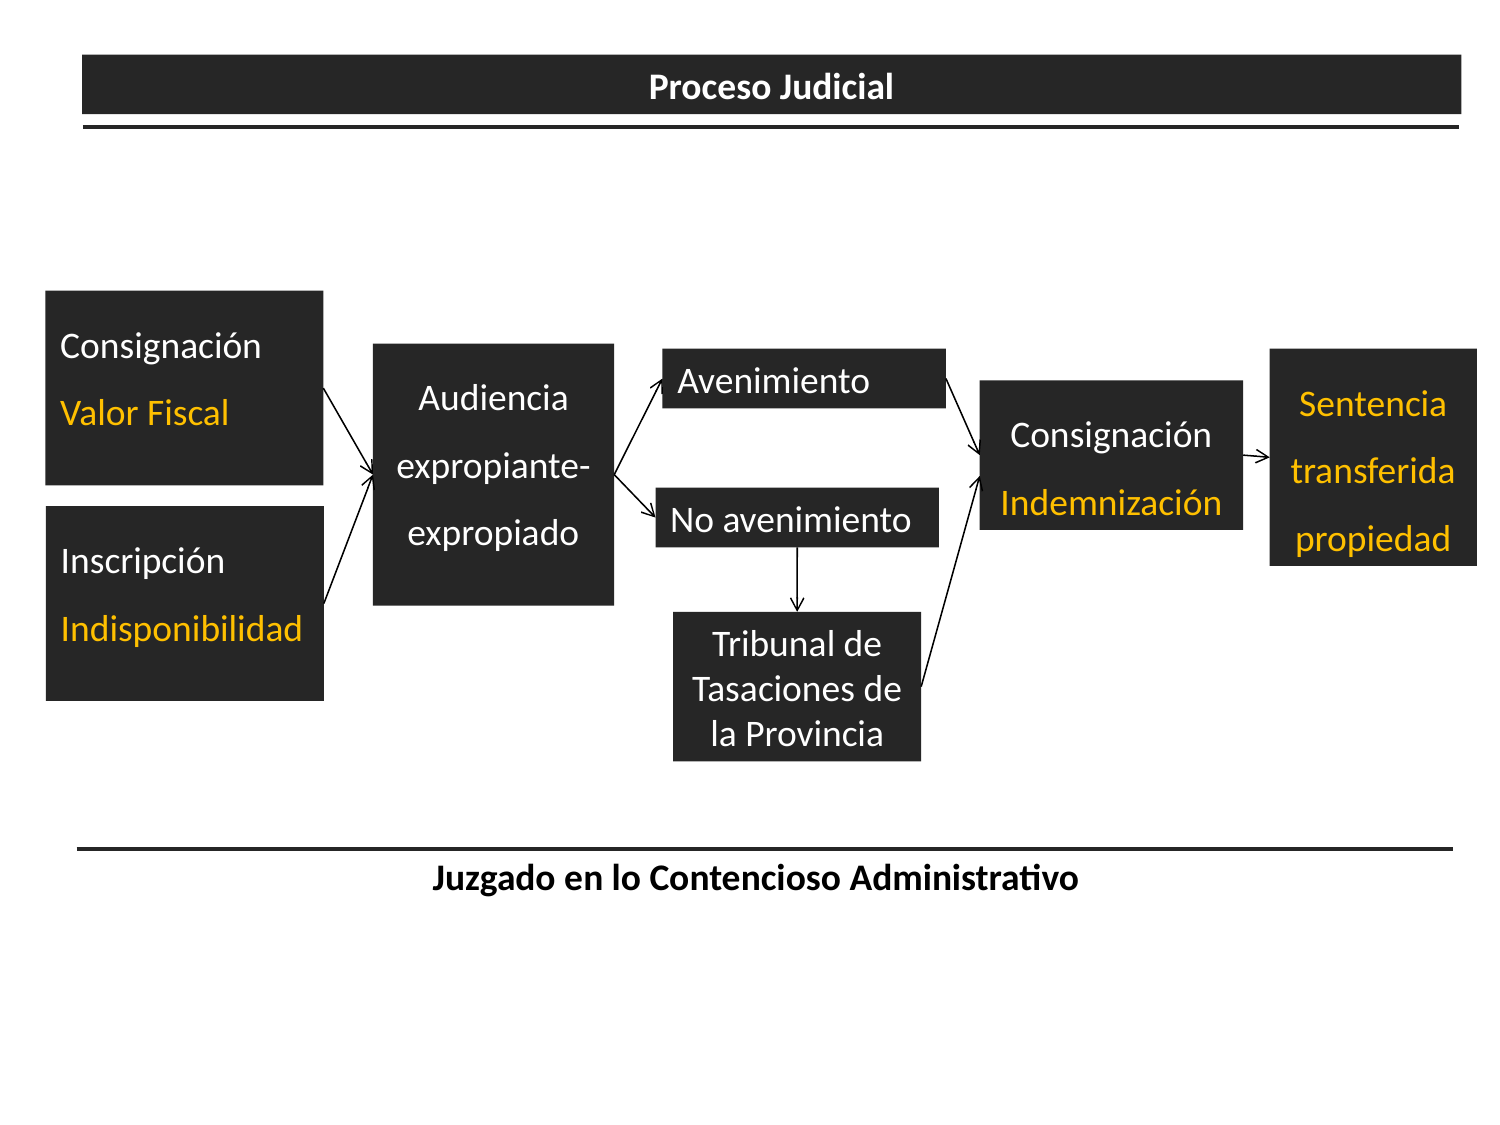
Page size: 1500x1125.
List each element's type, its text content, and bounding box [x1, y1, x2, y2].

text_box Proceso Judicial [82, 54, 1462, 115]
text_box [1242, 455, 1270, 459]
text_box No avenimiento [655, 487, 915, 548]
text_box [920, 475, 980, 688]
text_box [76, 845, 1453, 907]
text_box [945, 378, 980, 457]
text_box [45, 463, 374, 704]
text_box Avenimiento [662, 348, 946, 409]
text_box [613, 378, 663, 477]
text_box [45, 290, 374, 463]
text_box Tribunal de Tasaciones de la Provincia [673, 611, 922, 762]
text_box Sentencia transferida propiedad [1269, 348, 1477, 566]
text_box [613, 475, 656, 519]
text_box Consignación Indemnización [979, 380, 1244, 530]
text_box Audiencia expropiante- expropiado [378, 343, 615, 606]
